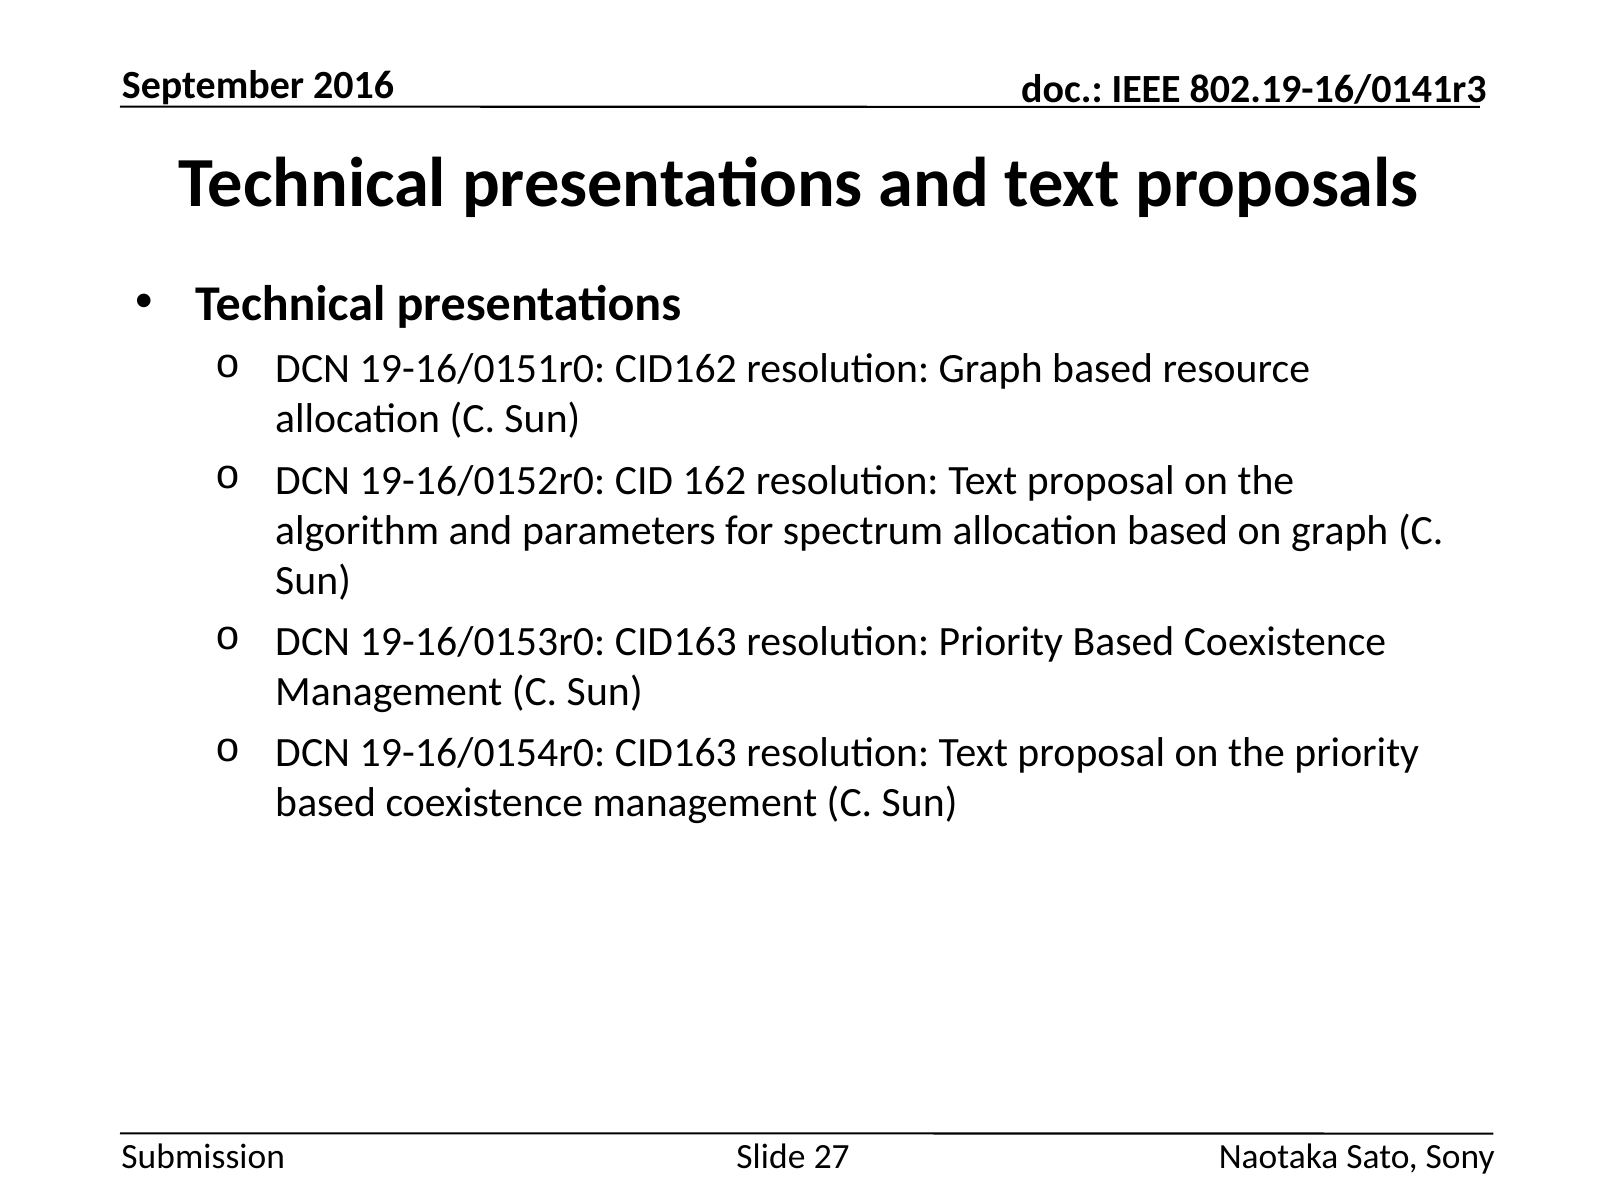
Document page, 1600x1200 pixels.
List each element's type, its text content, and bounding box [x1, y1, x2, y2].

title Technical presentations and text proposals [119, 119, 1480, 238]
footer Naotaka Sato, Sony [937, 1132, 1495, 1174]
slide_number Slide 27 [733, 1132, 854, 1197]
list Technical presentations DCN 19-16/0151r0: CID162 resolution: Graph based resource allocation (C. Sun) DCN 19-16/0152r0: CID 162 resolution: Text proposal on the algorithm and parameters for spectrum allocation based on graph (C. Sun) DCN 19-16/0153r0: CID163 resolution: Priority Based Coexistence Management (C. Sun) DCN 19-16/0154r0: CID163 resolution: Text proposal on the priority based coexistence management (C. Sun) [119, 262, 1480, 1126]
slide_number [121, 58, 451, 107]
